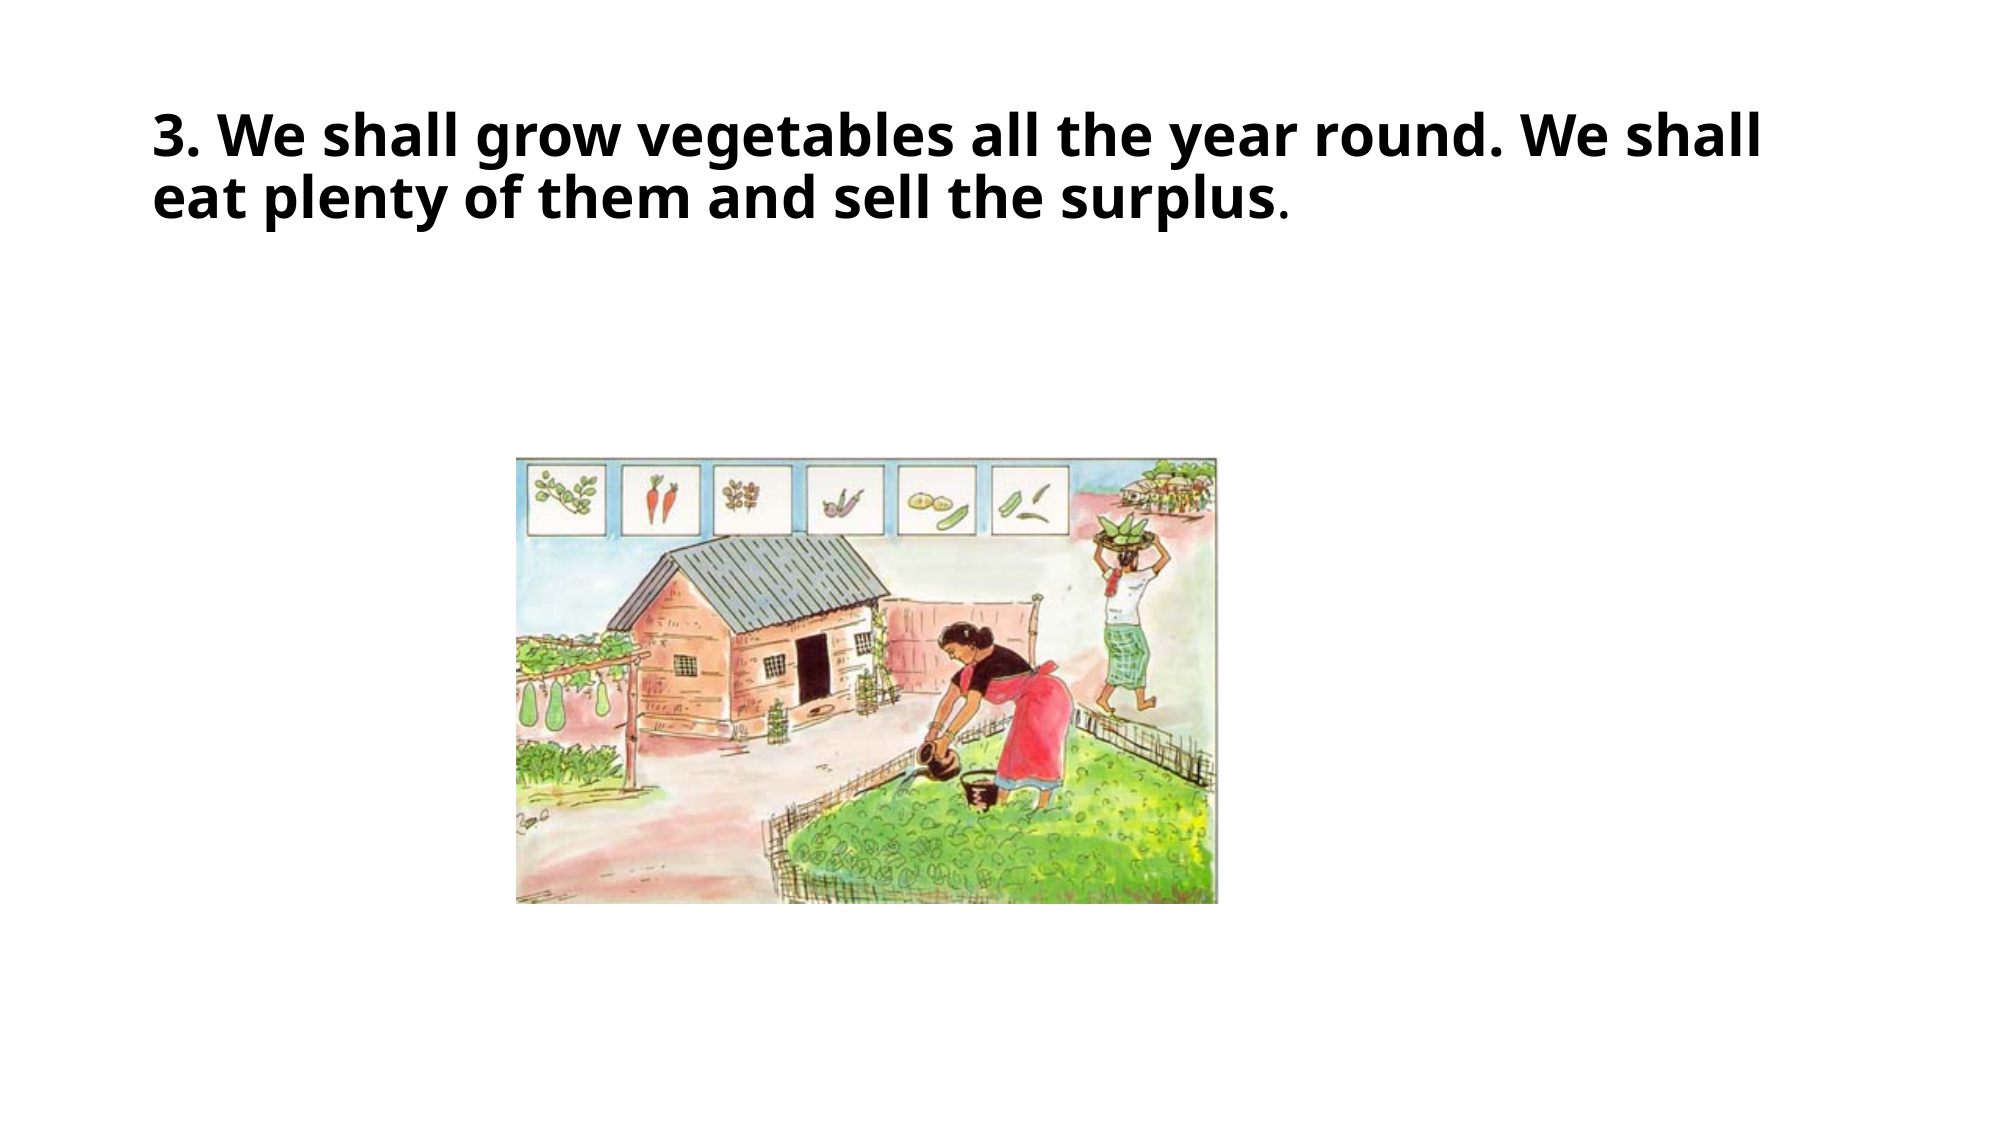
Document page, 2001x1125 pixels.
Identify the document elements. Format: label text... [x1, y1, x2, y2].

picture [516, 457, 1220, 904]
title 3. We shall grow vegetables all the year round. We shall eat plenty of them and sell the surplus. [137, 59, 1863, 278]
